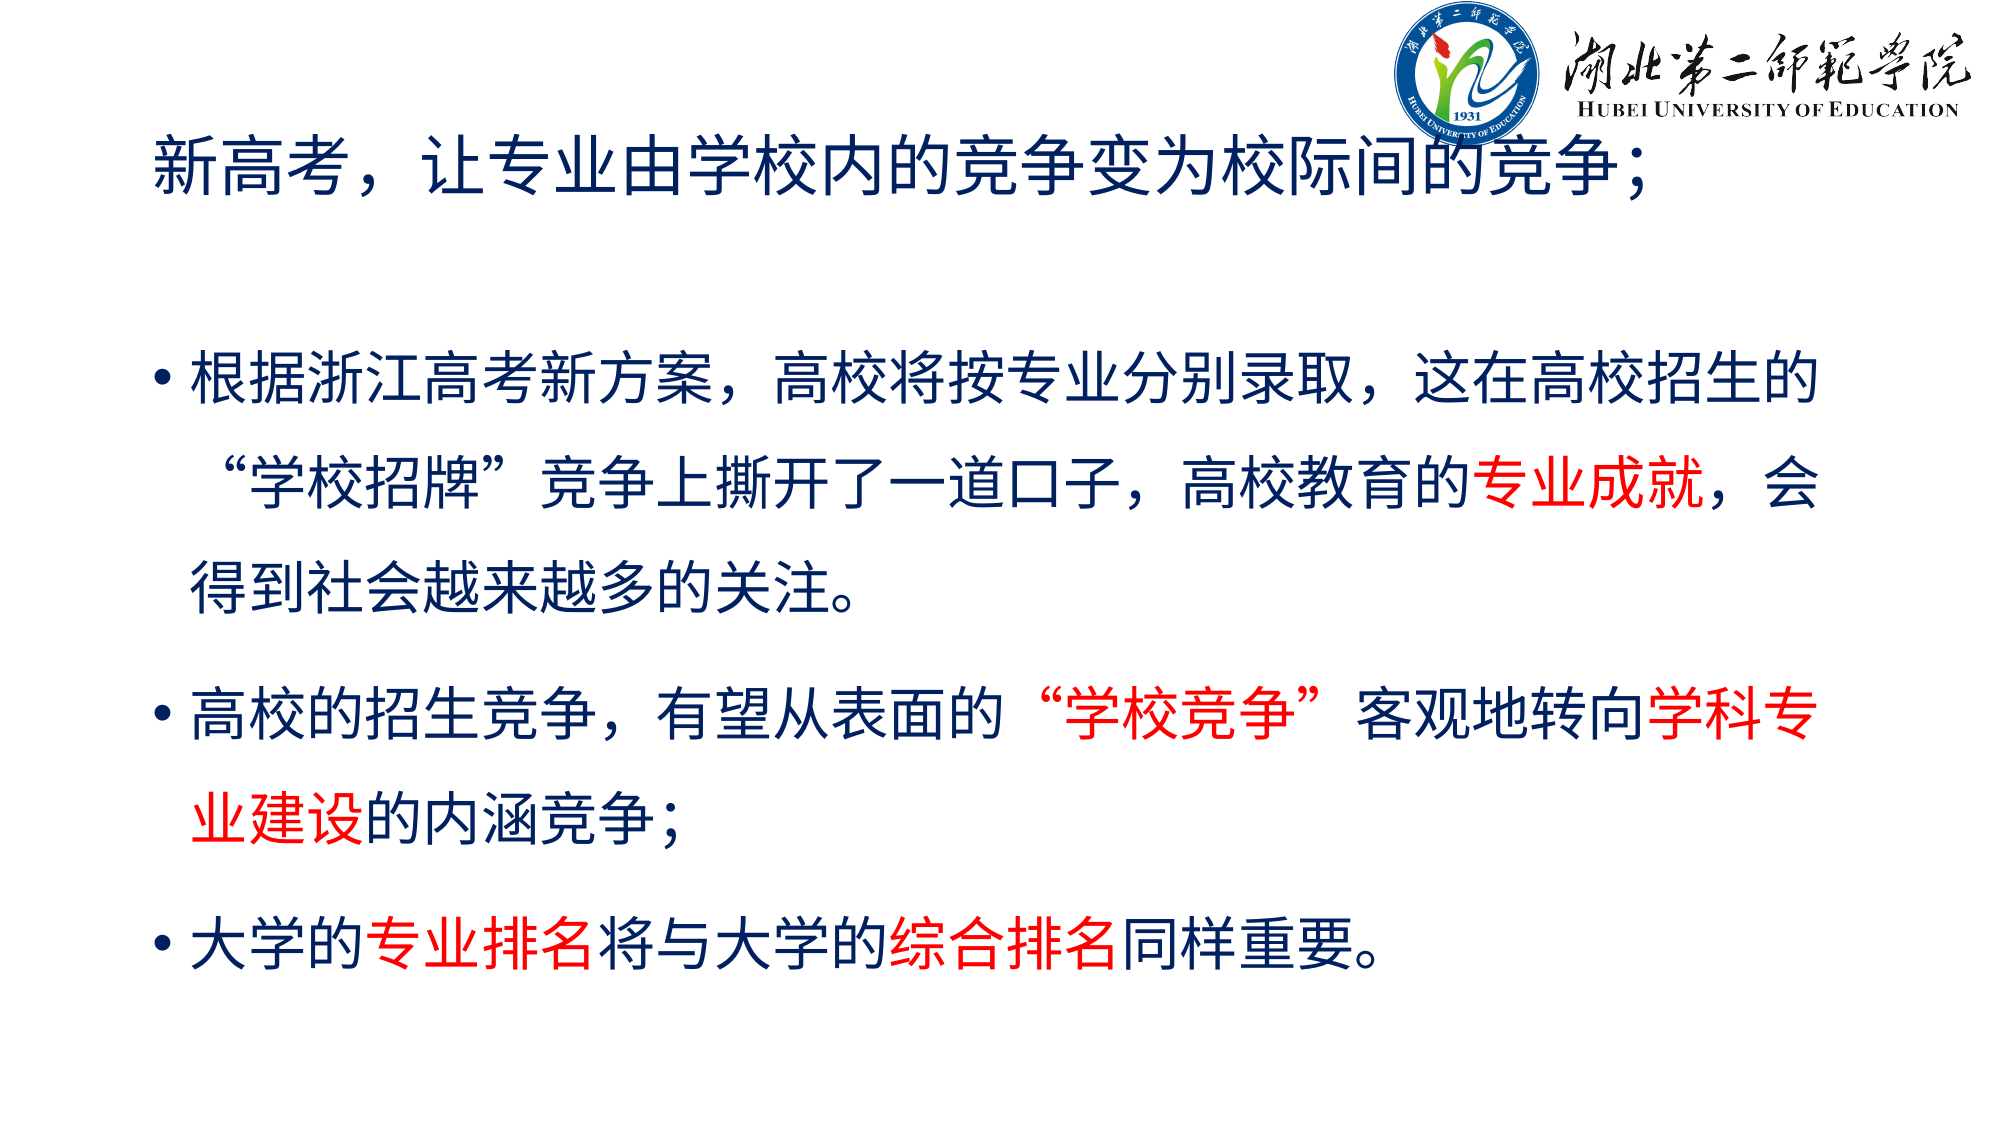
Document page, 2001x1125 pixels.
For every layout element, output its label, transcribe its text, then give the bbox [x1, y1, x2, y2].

title 新高考，让专业由学校内的竞争变为校际间的竞争； [137, 59, 1863, 278]
picture [1394, 0, 1971, 147]
list 根据浙江高考新方案，高校将按专业分别录取，这在高校招生的“学校招牌”竞争上撕开了一道口子，高校教育的专业成就，会得到社会越来越多的关注。 高校的招生竞争，有望从表面的“学校竞争”客观地转向学科专业建设的内涵竞争； 大学的专业排名将与大学的综合排名同样重要。 [137, 299, 1863, 1014]
